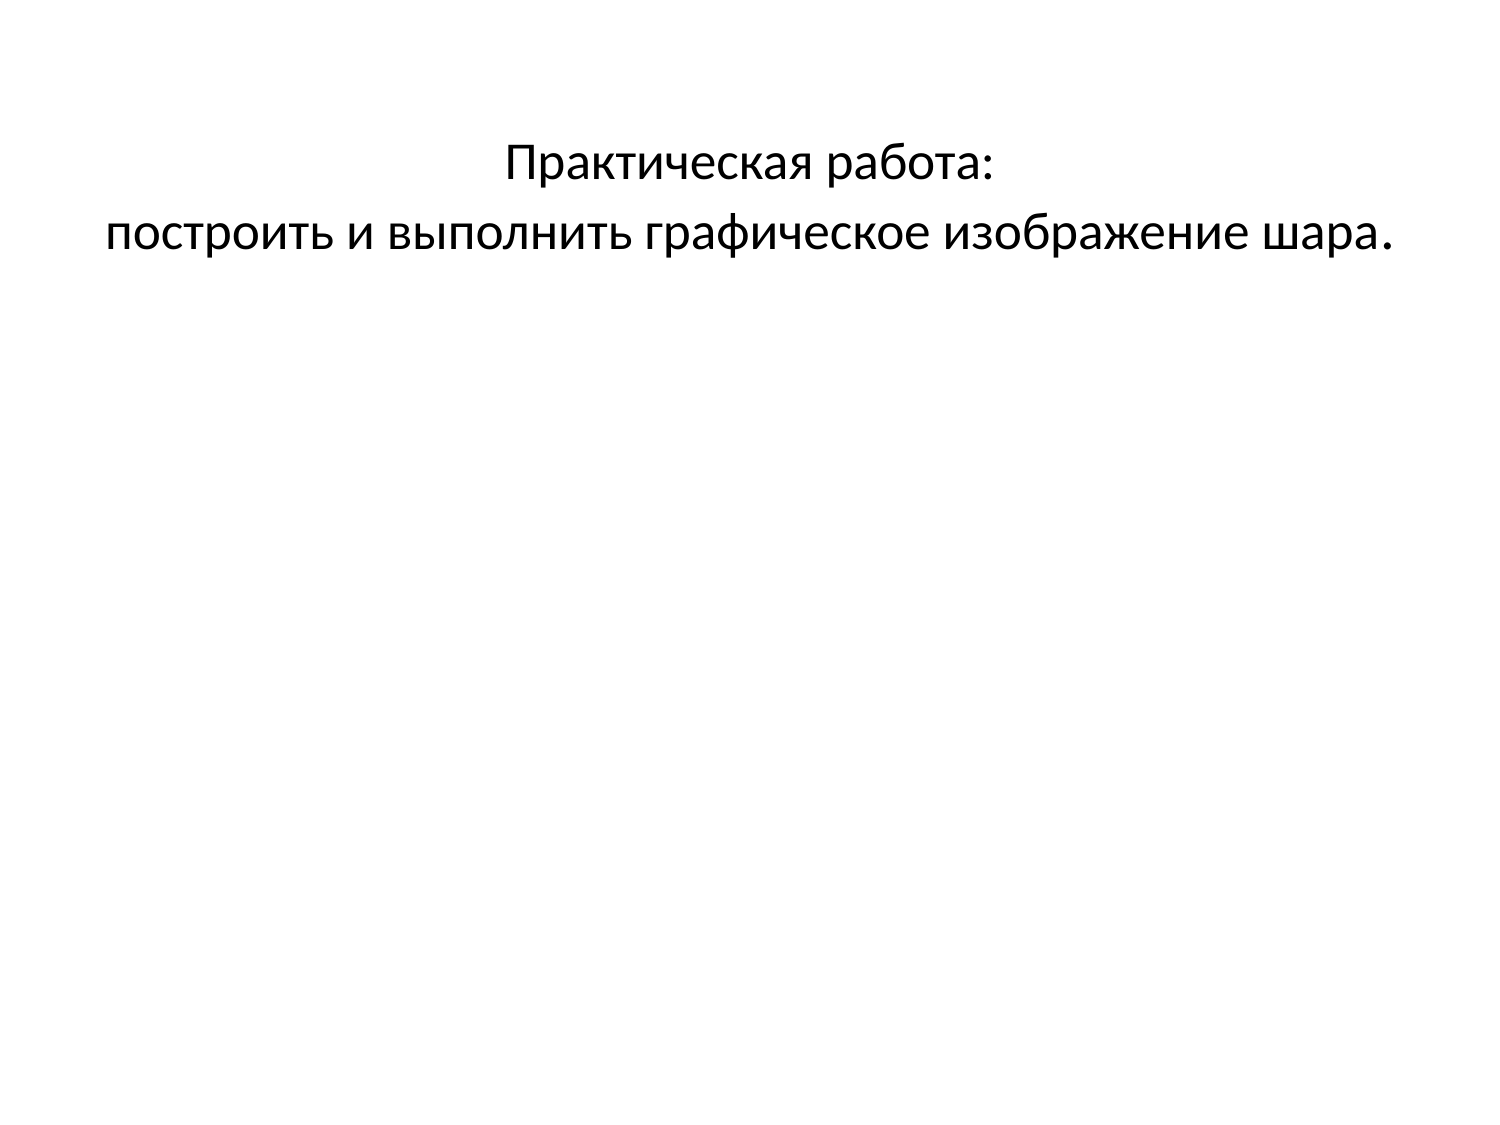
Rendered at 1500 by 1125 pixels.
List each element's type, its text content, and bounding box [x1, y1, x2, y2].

title Практическая работа: построить и выполнить графическое изображение шара. [75, 99, 1425, 288]
